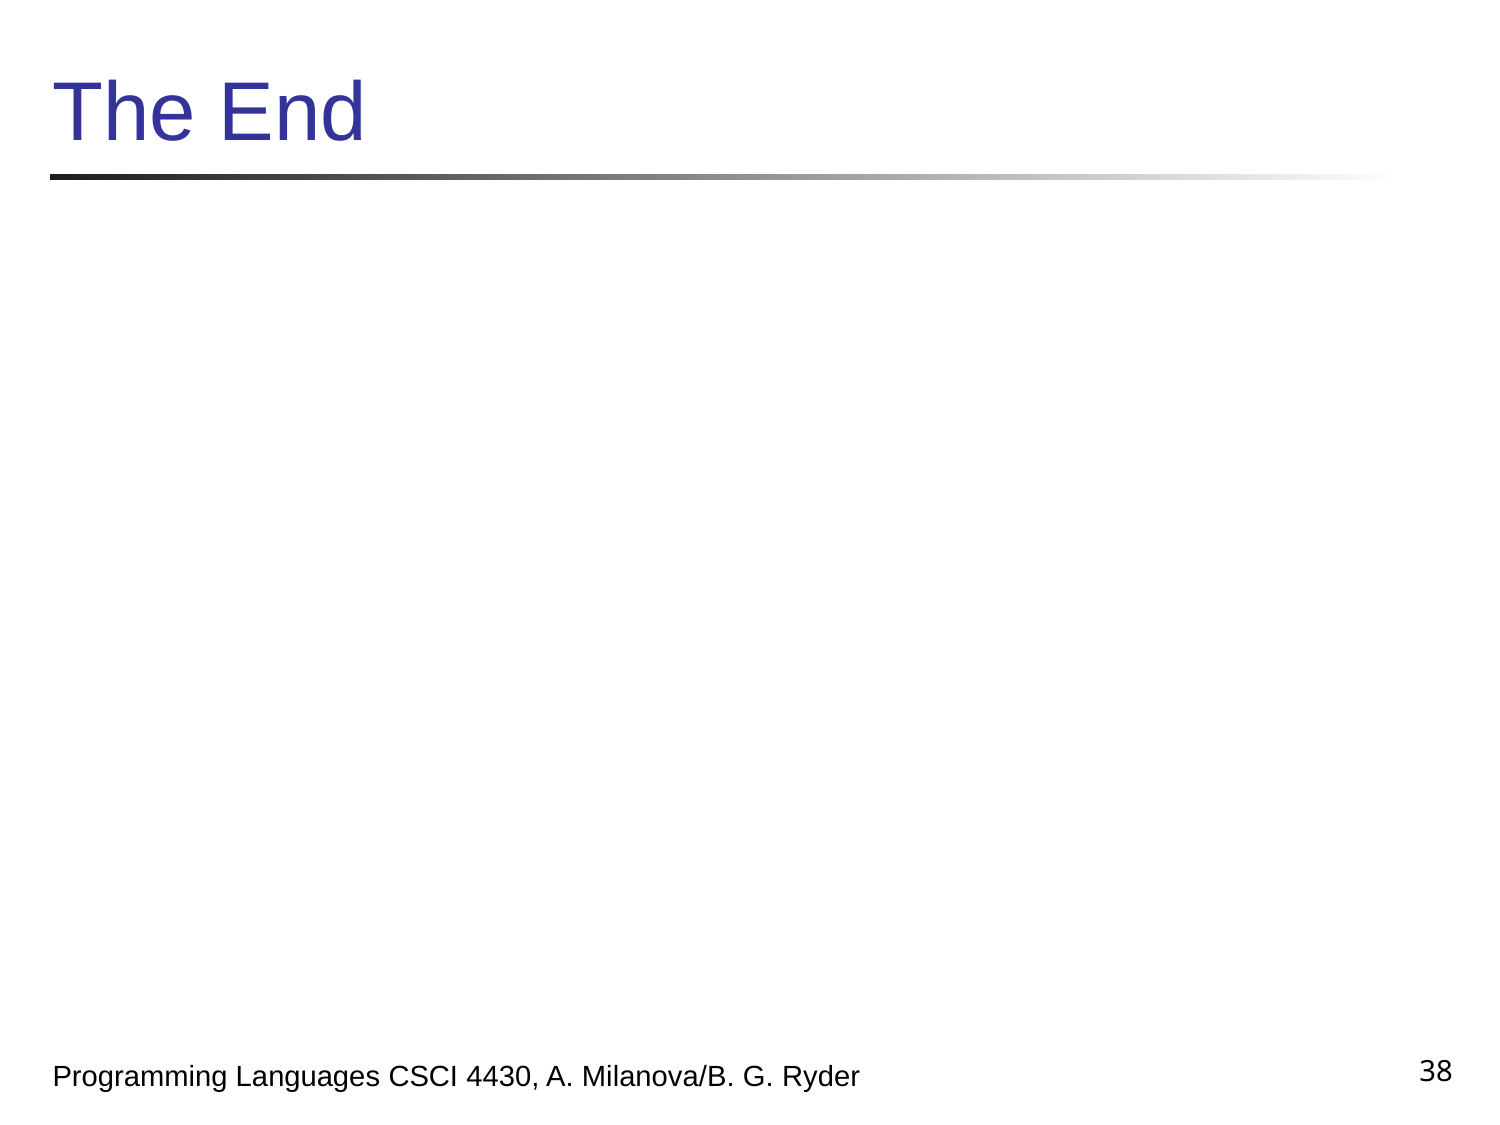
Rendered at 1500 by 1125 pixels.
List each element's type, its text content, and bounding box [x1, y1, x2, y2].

footer Programming Languages CSCI 4430, A. Milanova/B. G. Ryder [37, 1024, 901, 1101]
slide_number 38 [1154, 1023, 1468, 1100]
title The End [37, 0, 1466, 165]
